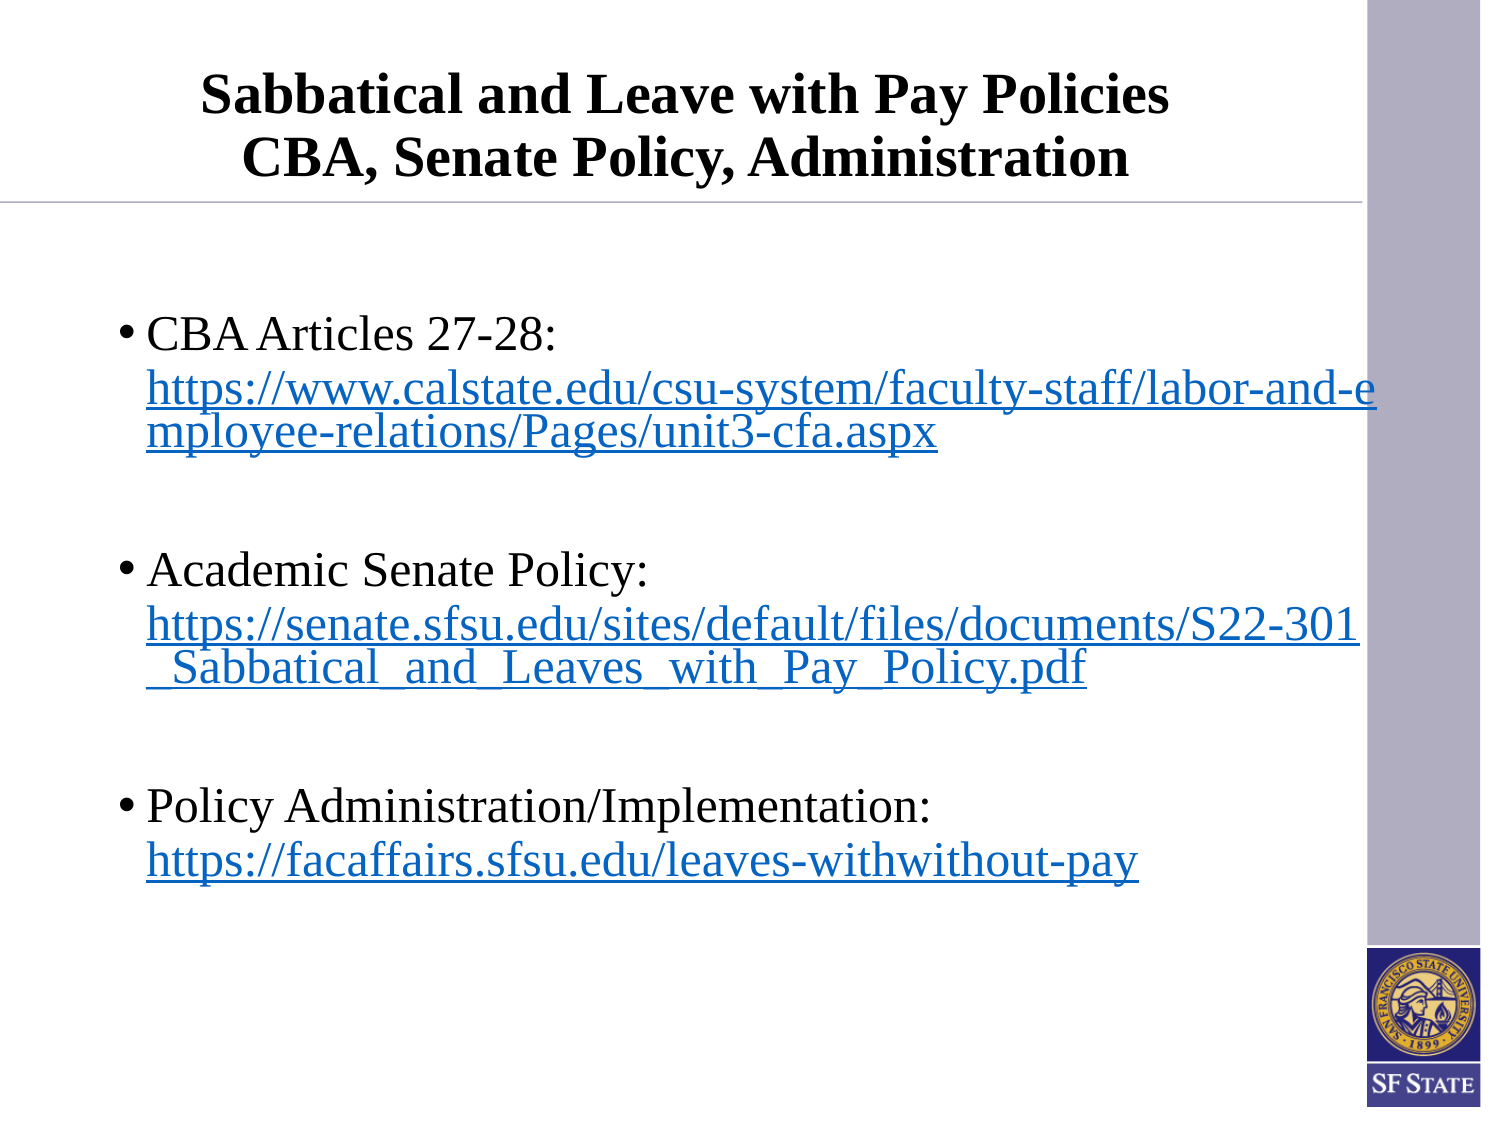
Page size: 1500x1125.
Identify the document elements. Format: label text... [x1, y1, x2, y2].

picture [1367, 948, 1481, 1107]
list CBA Articles 27-28: https://www.calstate.edu/csu-system/faculty-staff/labor-and-employee-relations/Pages/unit3-cfa.aspx Academic Senate Policy: https://senate.sfsu.edu/sites/default/files/documents/S22-301_Sabbatical_and_Leaves_with_Pay_Policy.pdf Policy Administration/Implementation: https://facaffairs.sfsu.edu/leaves-withwithout-pay [103, 299, 1397, 1014]
title Sabbatical and Leave with Pay Policies CBA, Senate Policy, Administration [75, 50, 1297, 203]
